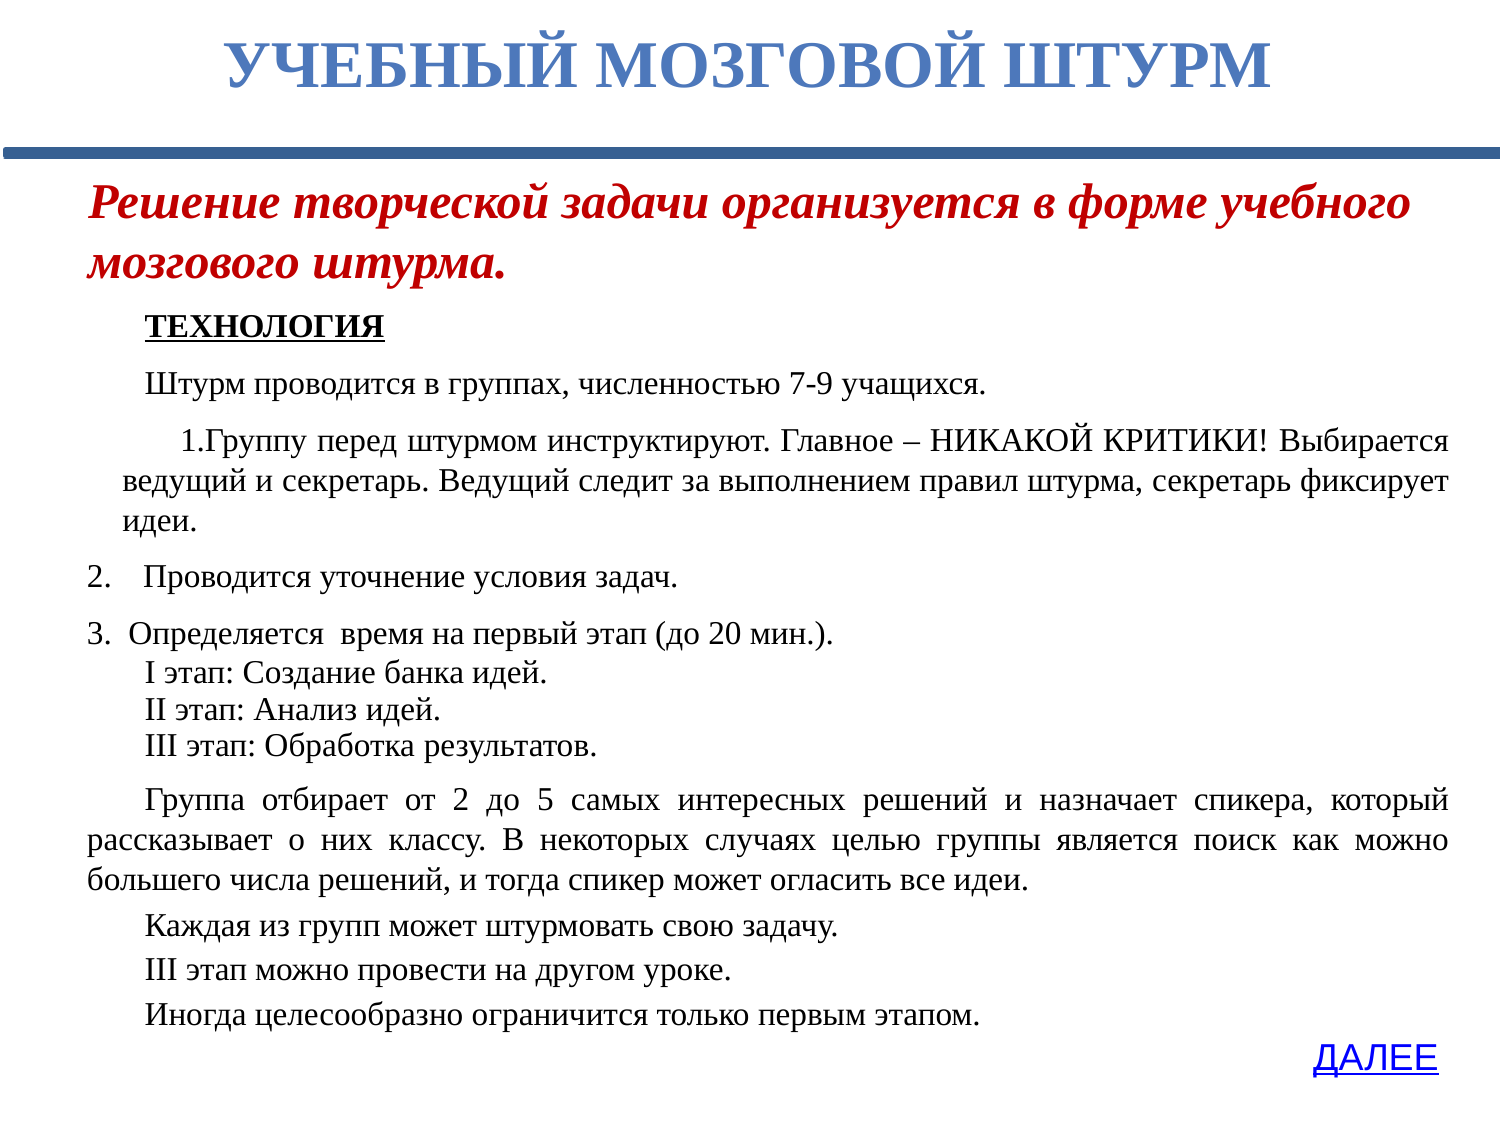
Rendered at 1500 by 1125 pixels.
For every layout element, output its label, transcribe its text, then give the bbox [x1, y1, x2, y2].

text_box ТЕХНОЛОГИЯ Штурм проводится в группах, численностью 7-9 учащихся. Группу перед штурмом инструктируют. Главное – НИКАКОЙ КРИТИКИ! Выбирается ведущий и секретарь. Ведущий следит за выполнением правил штурма, секретарь фиксирует идеи. Проводится уточнение условия задач. 3. Определяется время на первый этап (до 20 мин.). I этап: Создание банка идей. II этап: Анализ идей. III этап: Обработка результатов. Группа отбирает от 2 до 5 самых интересных решений и назначает спикера, который рассказывает о них классу. В некоторых случаях целью группы является поиск как можно большего числа решений, и тогда спикер может огласить все идеи. Каждая из групп может штурмовать свою задачу. III этап можно провести на другом уроке. Иногда целесообразно ограничится только первым этапом. [72, 297, 1466, 1039]
text_box ДАЛЕЕ [1293, 1039, 1459, 1086]
picture [3, 147, 1500, 160]
text_box Решение творческой задачи организуется в форме учебного мозгового штурма. [29, 166, 1471, 296]
text_box Учебный мозговой штурм [10, 15, 1487, 107]
